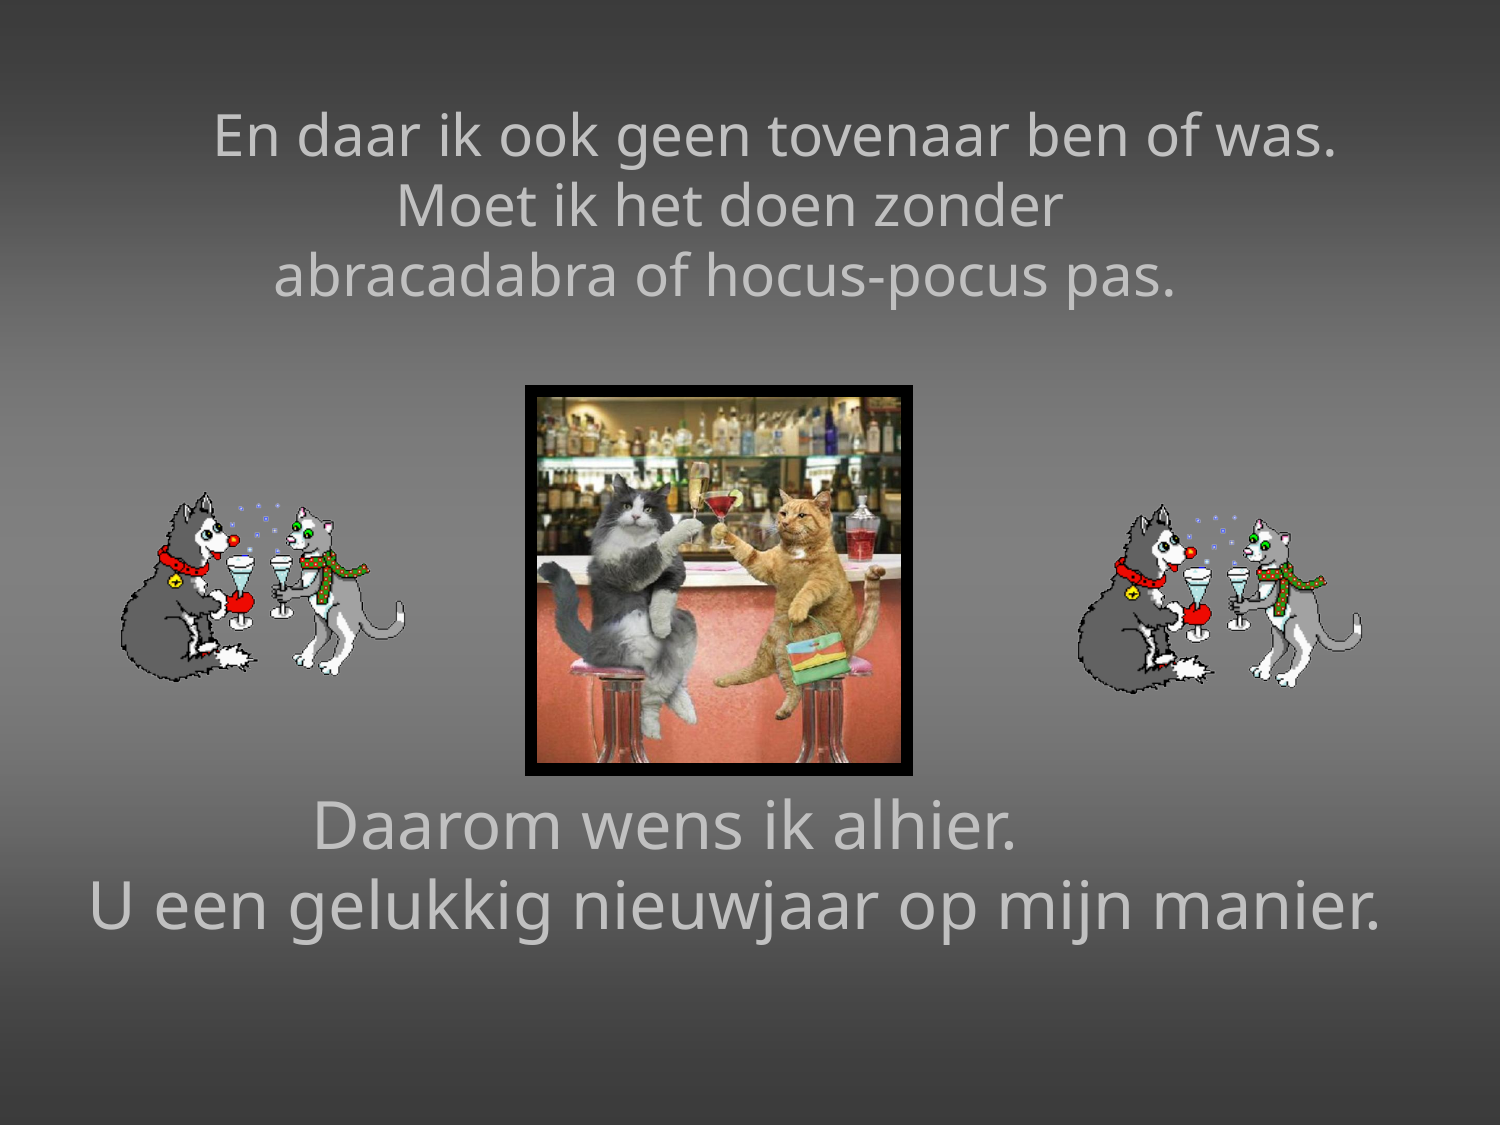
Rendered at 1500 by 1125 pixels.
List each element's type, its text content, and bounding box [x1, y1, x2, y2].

text_box Daarom wens ik alhier. U een gelukkig nieuwjaar op mijn manier. [72, 775, 1417, 950]
picture [0, 0, 1500, 1125]
text_box En daar ik ook geen tovenaar ben of was. Moet ik het doen zonder abracadabra of hocus-pocus pas. [198, 90, 1353, 315]
